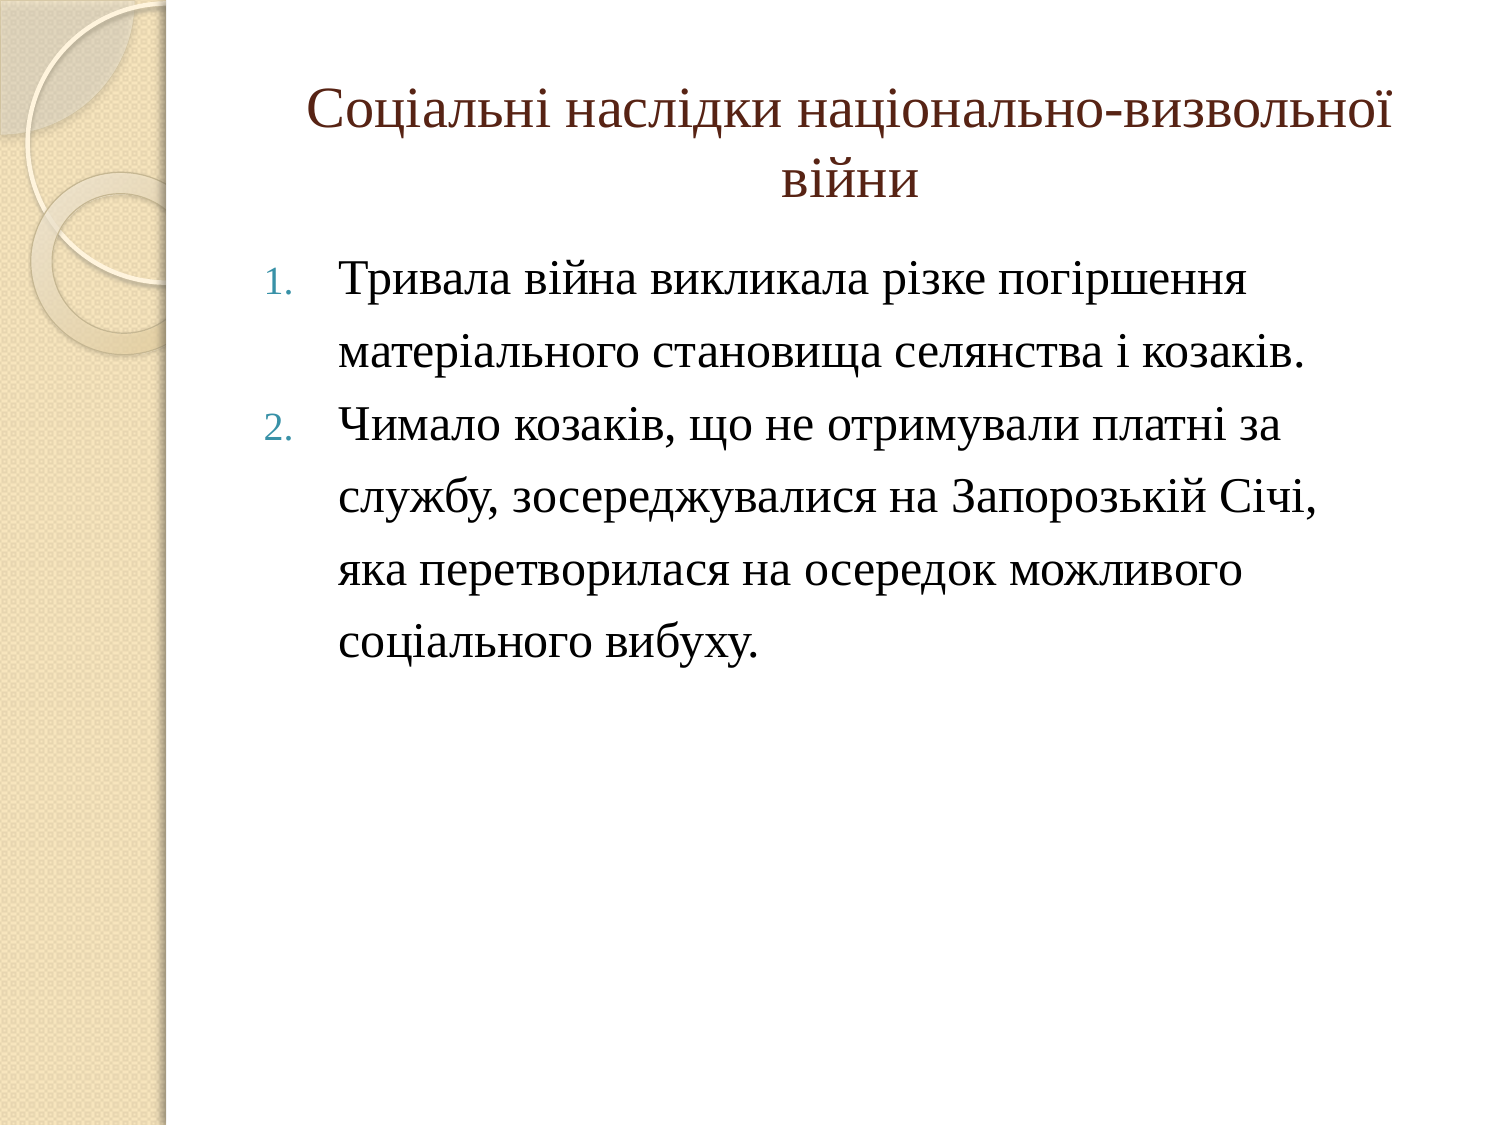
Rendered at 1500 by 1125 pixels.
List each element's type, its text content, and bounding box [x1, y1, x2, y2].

title Соціальні наслідки національно-визвольної війни [235, 45, 1466, 233]
list Тривала війна викликала різке погіршення матеріального становища селянства і козаків. Чимало козаків, що не отримували платні за службу, зосереджувалися на Запорозькій Січі, яка перетворилася на осередок можливого соціального вибуху. [235, 237, 1466, 1025]
